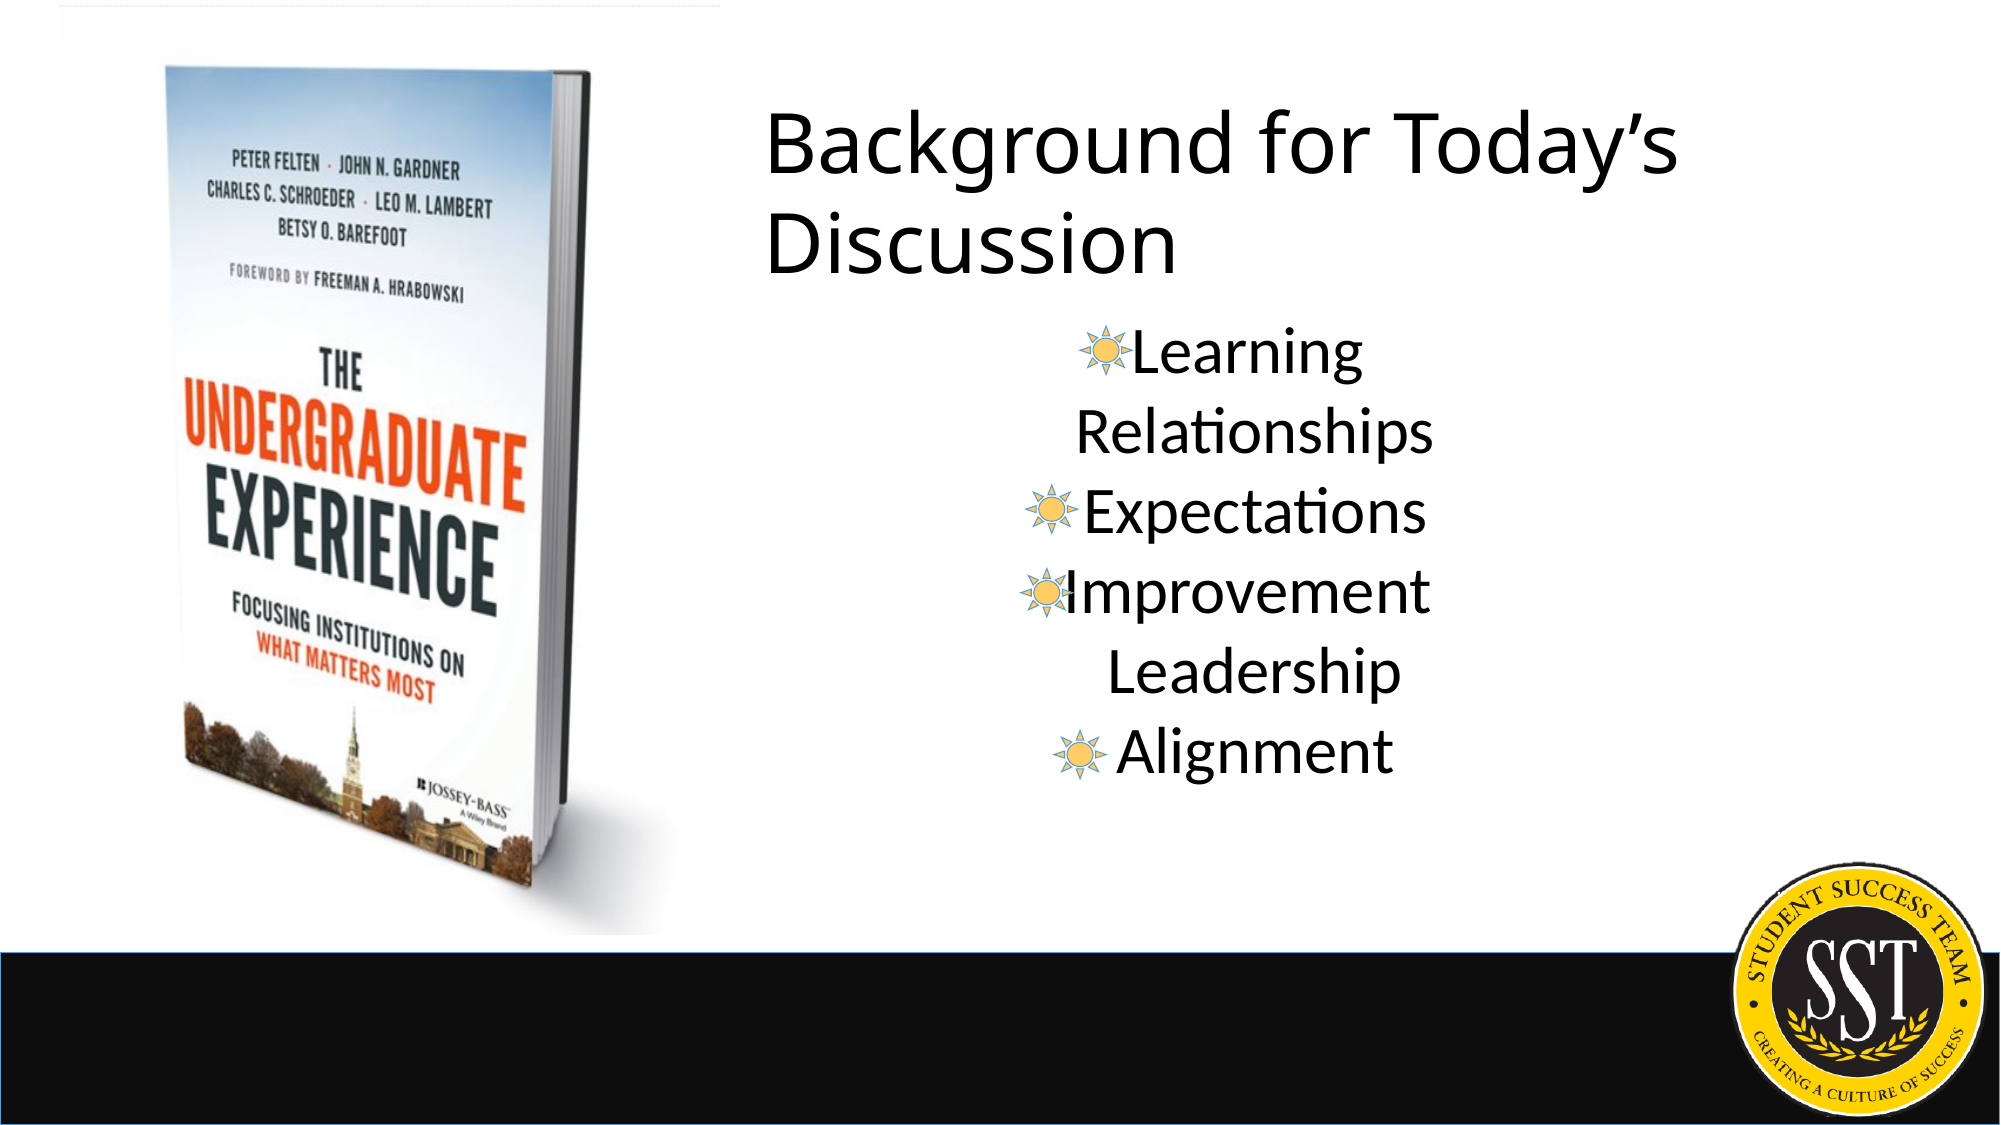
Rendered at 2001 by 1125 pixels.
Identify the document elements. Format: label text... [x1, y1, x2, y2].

list Learning Relationships Expectations Improvement Leadership Alignment [392, 299, 2000, 952]
text_box [1095, 750, 1108, 759]
text_box [1024, 504, 1037, 514]
text_box [1101, 364, 1111, 376]
picture [1701, 854, 2000, 1125]
text_box Background for Today’s Discussion [749, 83, 2000, 298]
text_box [1121, 346, 1134, 355]
text_box [0, 952, 1701, 1125]
text_box [1078, 324, 1126, 369]
text_box [1032, 483, 1080, 528]
text_box [1047, 523, 1057, 535]
text_box [1019, 588, 1032, 597]
text_box [1052, 728, 1100, 781]
picture [59, 0, 720, 935]
text_box [1042, 567, 1052, 579]
text_box [1027, 574, 1075, 619]
